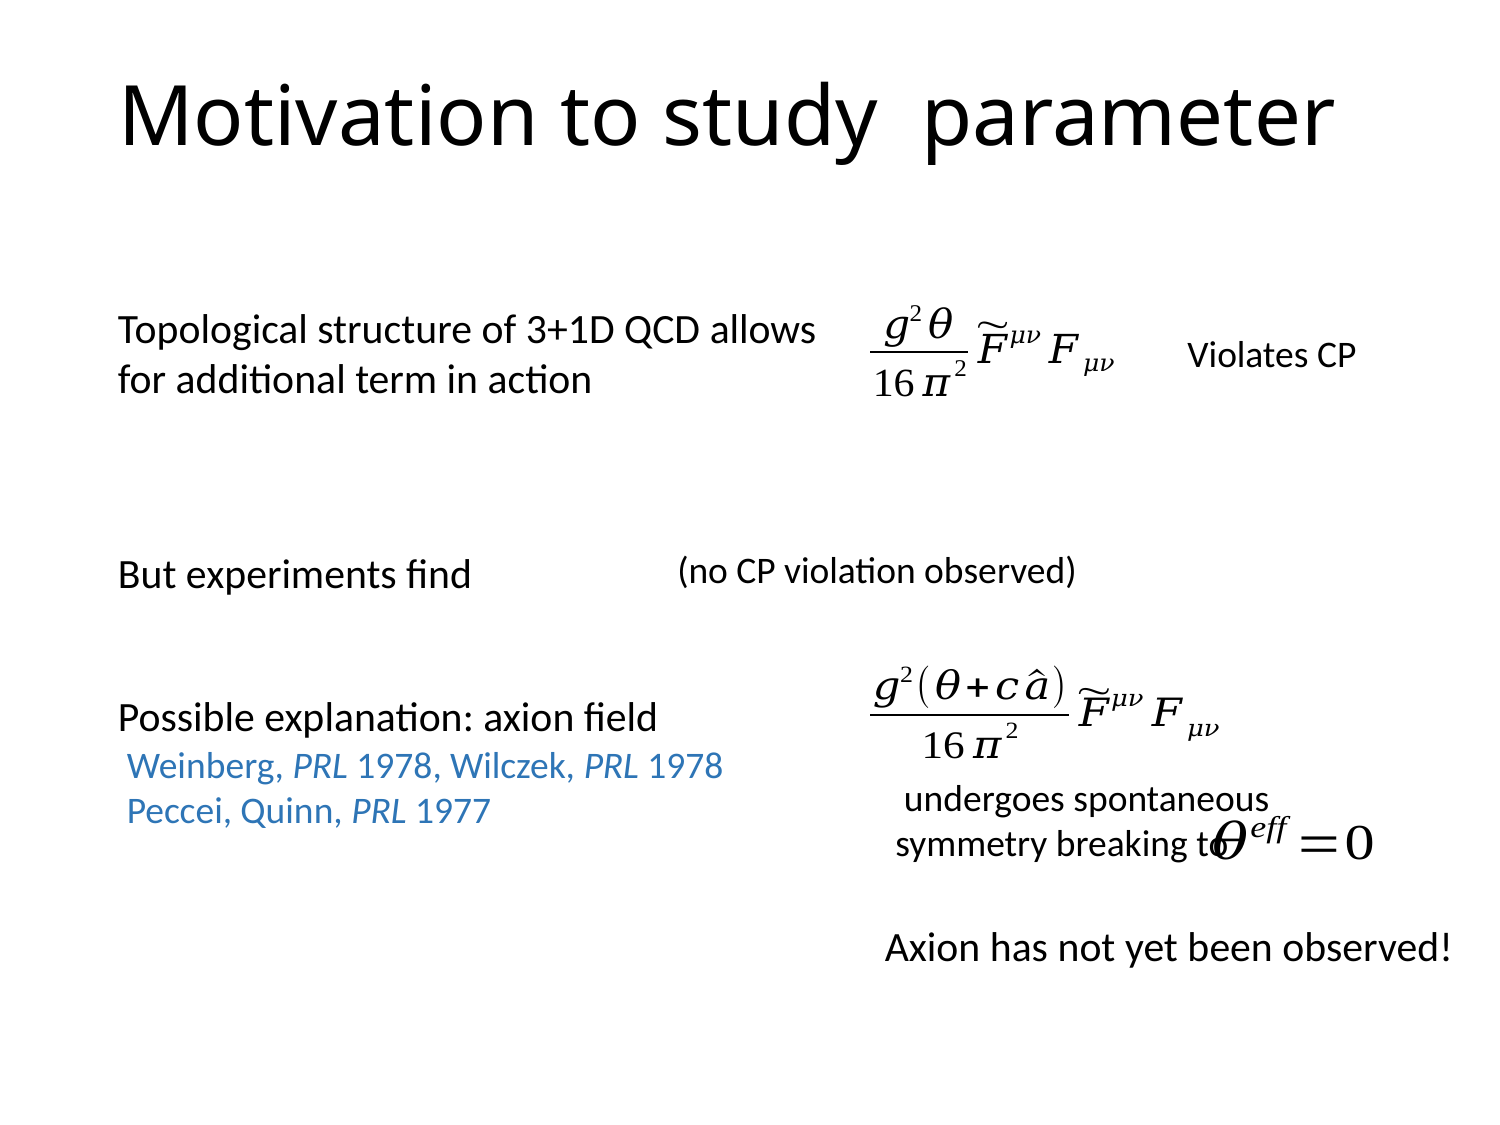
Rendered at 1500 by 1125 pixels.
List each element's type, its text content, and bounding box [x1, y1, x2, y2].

text_box (no CP violation observed) [662, 538, 1101, 599]
text_box Possible explanation: axion field [103, 682, 720, 748]
text_box Violates CP [1172, 322, 1372, 383]
text_box Topological structure of 3+1D QCD allows for additional term in action [103, 294, 853, 410]
text_box Axion has not yet been observed! [870, 912, 1478, 978]
text_box Weinberg, PRL 1978, Wilczek, PRL 1978 Peccei, Quinn, PRL 1977 [112, 733, 747, 839]
